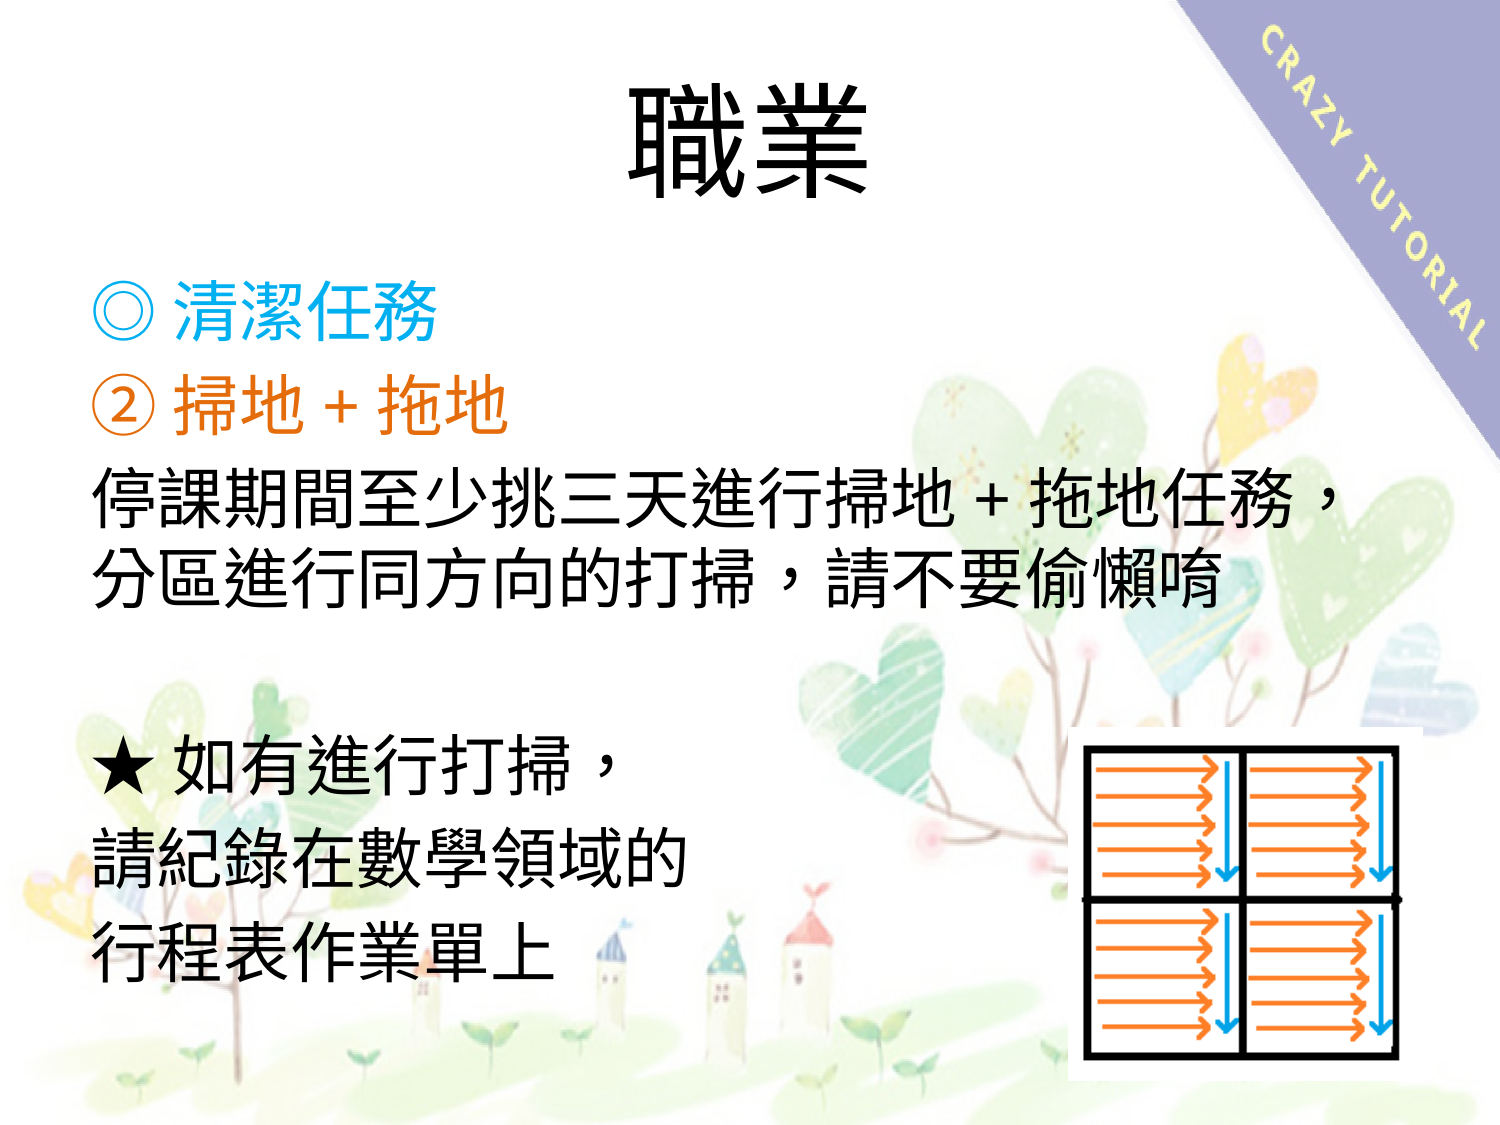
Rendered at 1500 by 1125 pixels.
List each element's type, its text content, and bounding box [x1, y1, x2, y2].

list ◎清潔任務 ②掃地+拖地 停課期間至少挑三天進行掃地+拖地任務，分區進行同方向的打掃，請不要偷懶唷 ★如有進行打掃， 請紀錄在數學領域的 行程表作業單上 [75, 262, 1425, 1094]
title 職業 [75, 45, 1425, 233]
picture [1068, 727, 1423, 1082]
